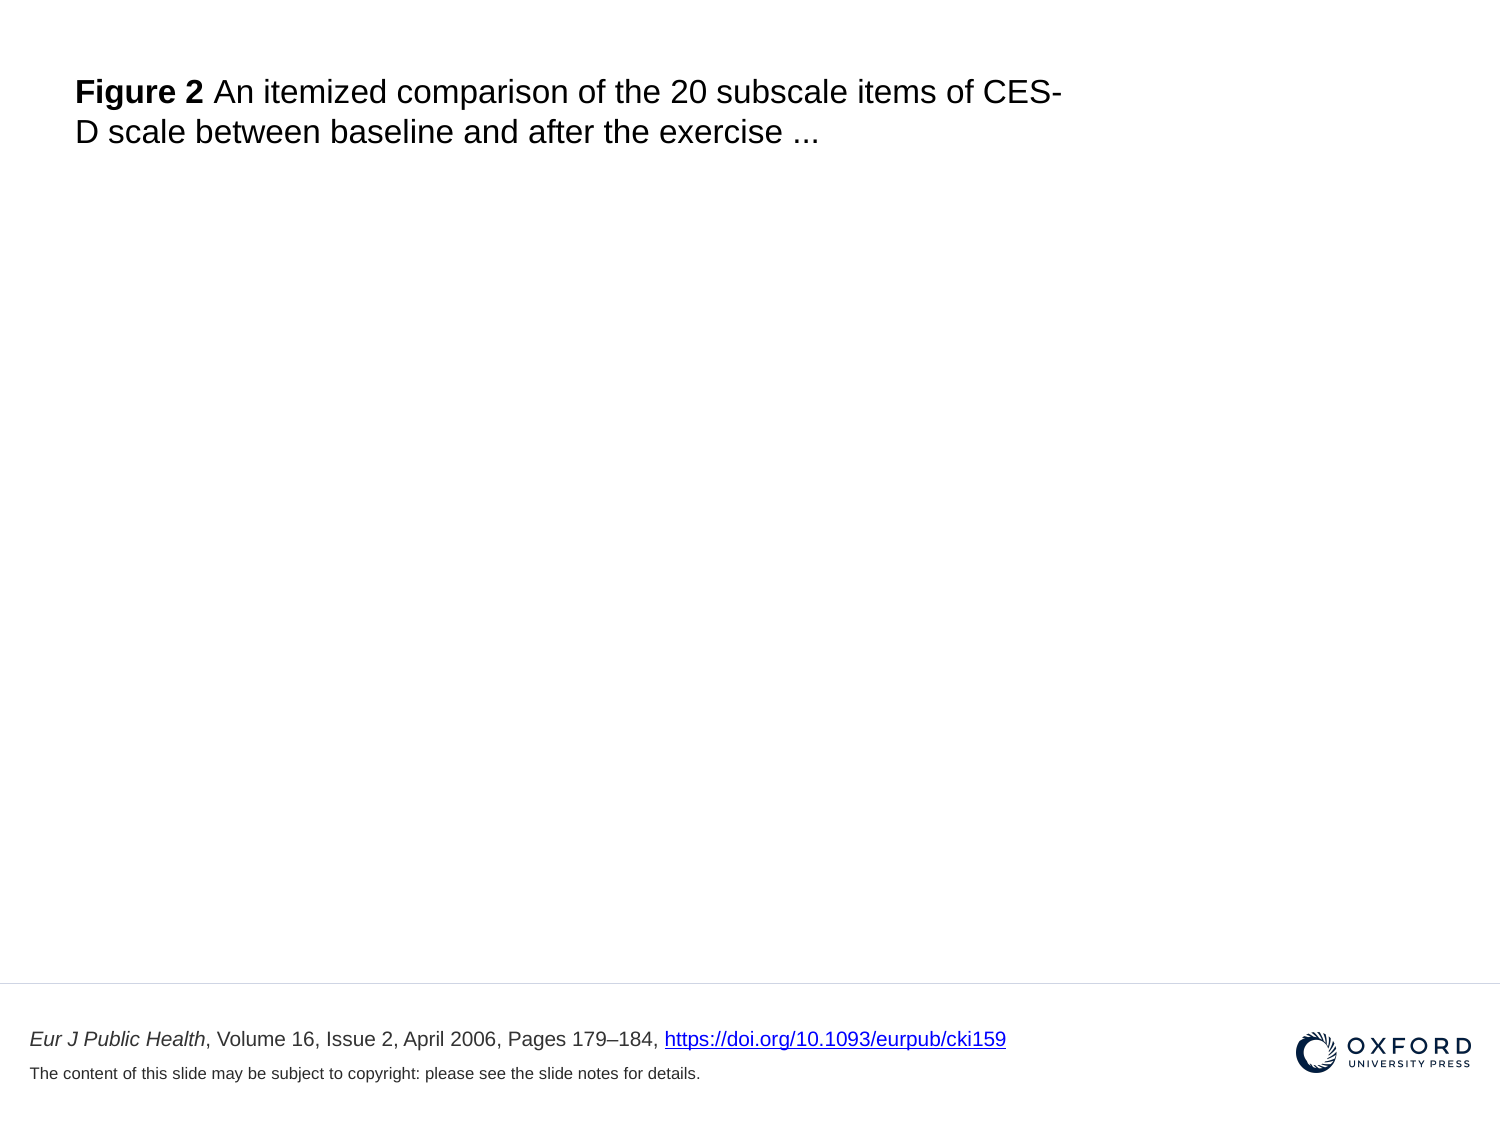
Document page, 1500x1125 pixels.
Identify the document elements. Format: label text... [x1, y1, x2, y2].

footer Eur J Public Health, Volume 16, Issue 2, April 2006, Pages 179–184, https://doi.org/10.1093/eurpub/cki159 The content of this slide may be subject to copyright: please see the slide notes for details. [0, 983, 1260, 1125]
title Figure 2 An itemized comparison of the 20 subscale items of CES-D scale between baseline and after the exercise ... [75, 69, 1078, 171]
picture [1296, 1032, 1471, 1073]
